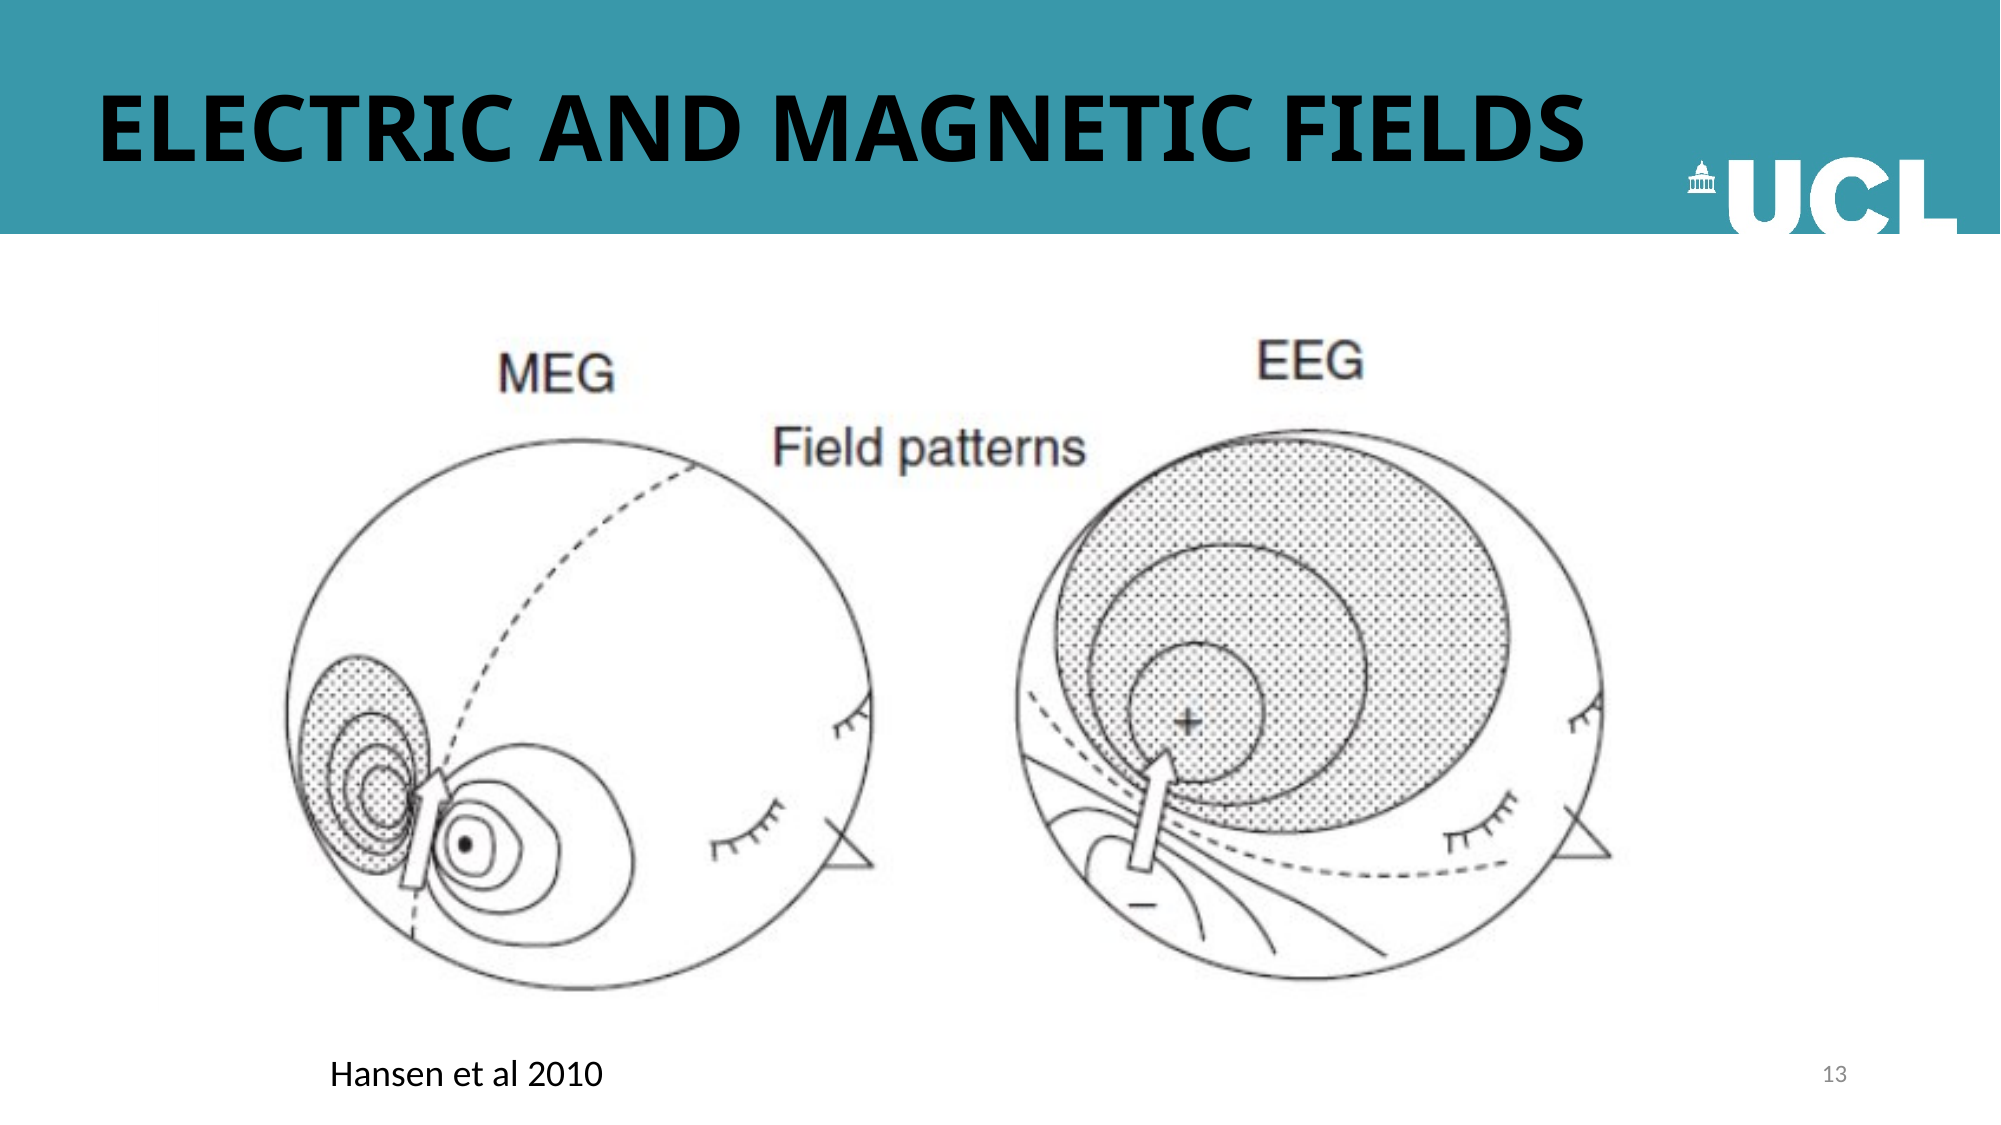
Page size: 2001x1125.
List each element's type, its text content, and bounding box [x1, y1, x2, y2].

slide_number 13 [1412, 1042, 1863, 1103]
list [157, 300, 1843, 1013]
title ELECTRIC AND MAGNETIC FIELDS [80, 234, 1806, 240]
text_box Hansen et al 2010 [315, 1041, 812, 1102]
picture [0, 0, 2000, 234]
